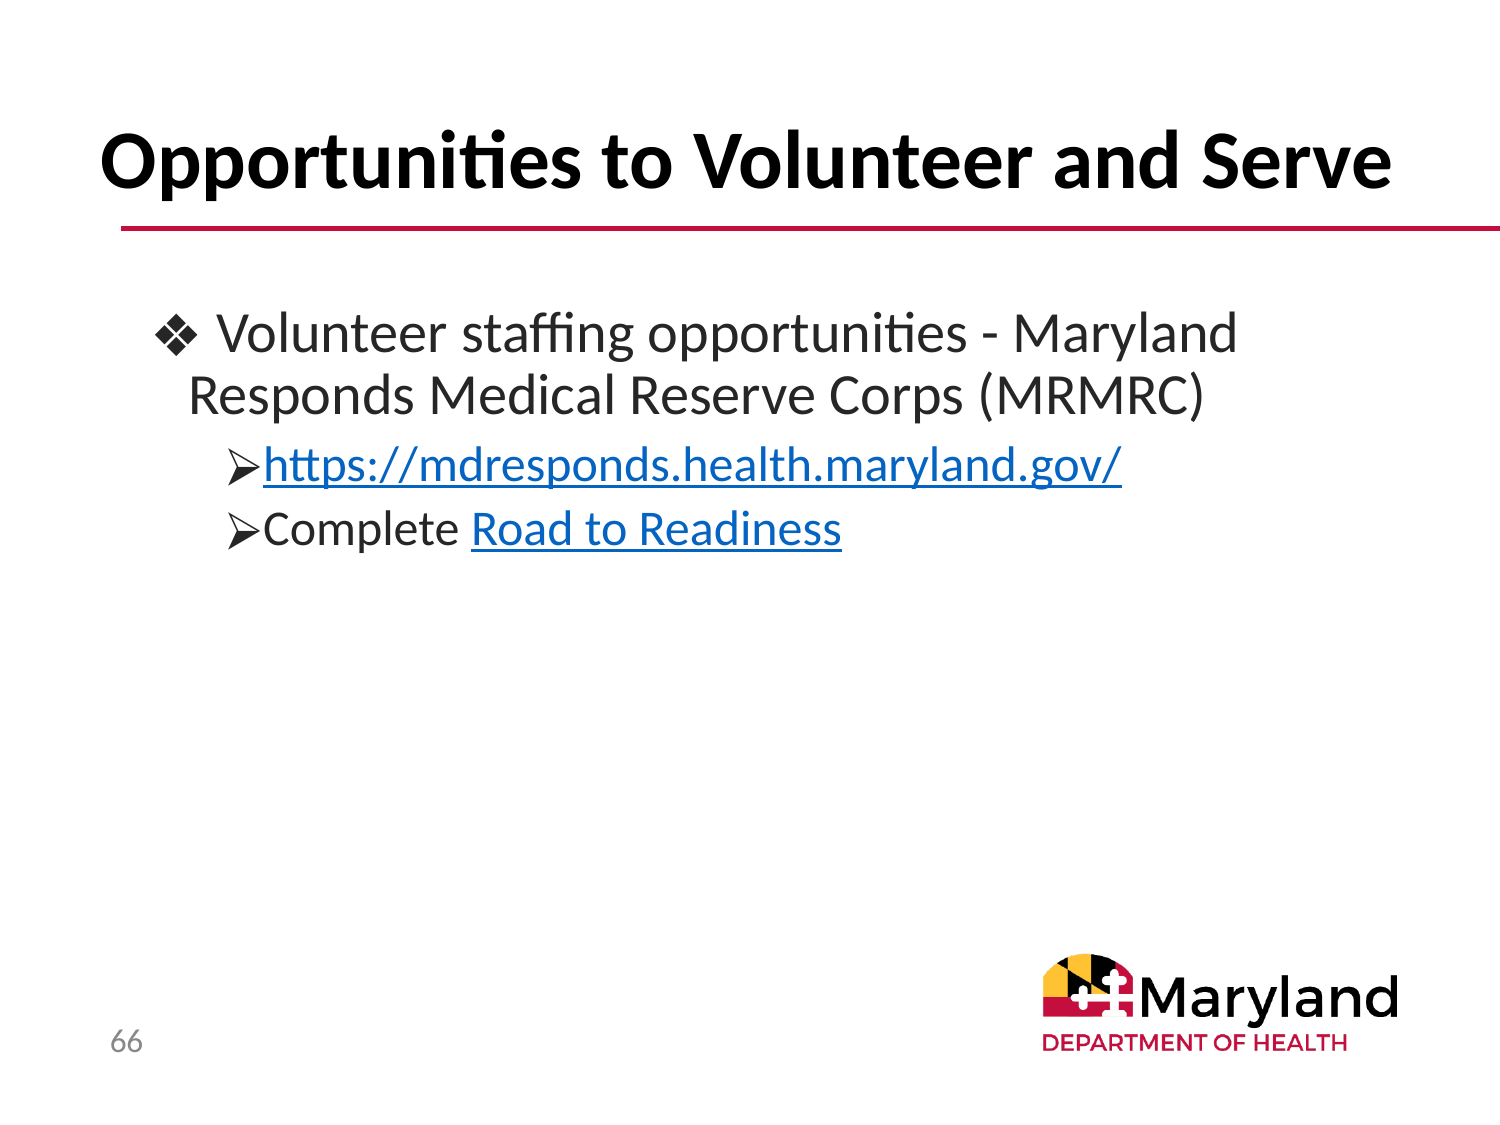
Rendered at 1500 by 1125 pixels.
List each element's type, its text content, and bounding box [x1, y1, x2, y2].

title Opportunities to Volunteer and Serve [85, 53, 1415, 271]
picture [1034, 945, 1397, 1051]
slide_number 66 [94, 1009, 177, 1070]
list Volunteer staffing opportunities - Maryland Responds Medical Reserve Corps (MRMRC) https://mdresponds.health.maryland.gov/ Complete Road to Readiness [135, 294, 1430, 899]
